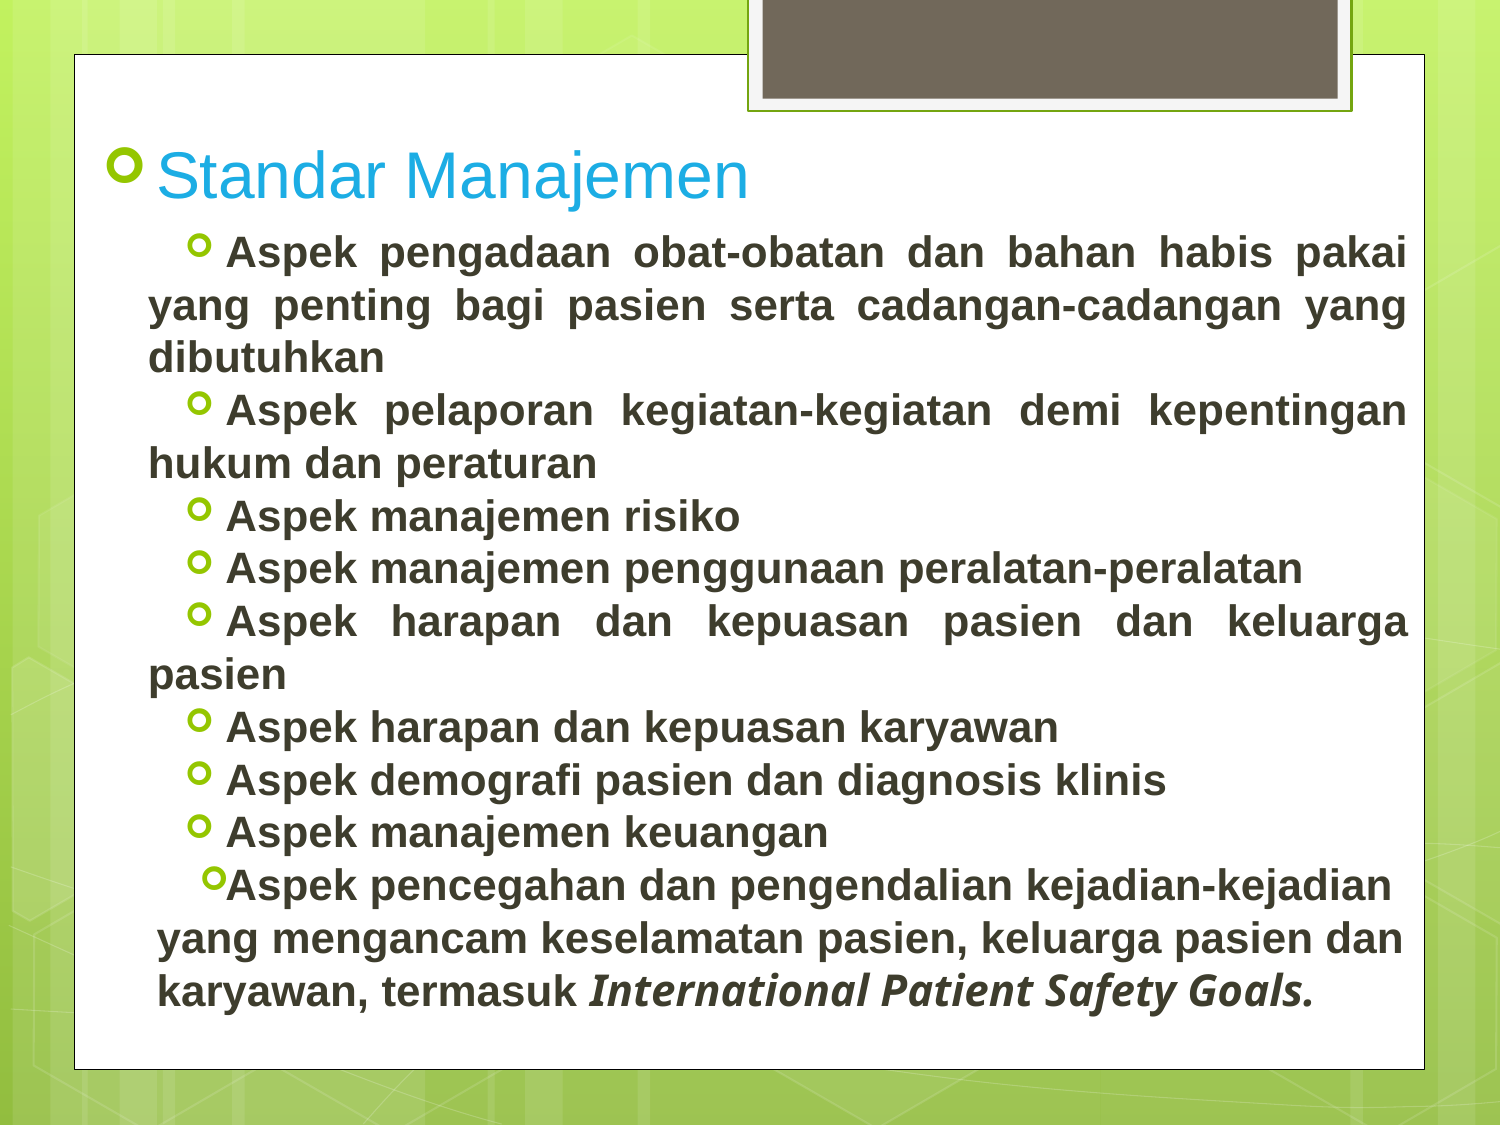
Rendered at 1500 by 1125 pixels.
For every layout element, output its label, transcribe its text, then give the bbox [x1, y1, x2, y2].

list Standar Manajemen Aspek pengadaan obat-obatan dan bahan habis pakai yang penting bagi pasien serta cadangan-cadangan yang dibutuhkan Aspek pelaporan kegiatan-kegiatan demi kepentingan hukum dan peraturan Aspek manajemen risiko Aspek manajemen penggunaan peralatan-peralatan Aspek harapan dan kepuasan pasien dan keluarga pasien Aspek harapan dan kepuasan karyawan Aspek demografi pasien dan diagnosis klinis Aspek manajemen keuangan Aspek pencegahan dan pengendalian kejadian-kejadian yang mengancam keselamatan pasien, keluarga pasien dan karyawan, termasuk International Patient Safety Goals. [87, 125, 1425, 1050]
